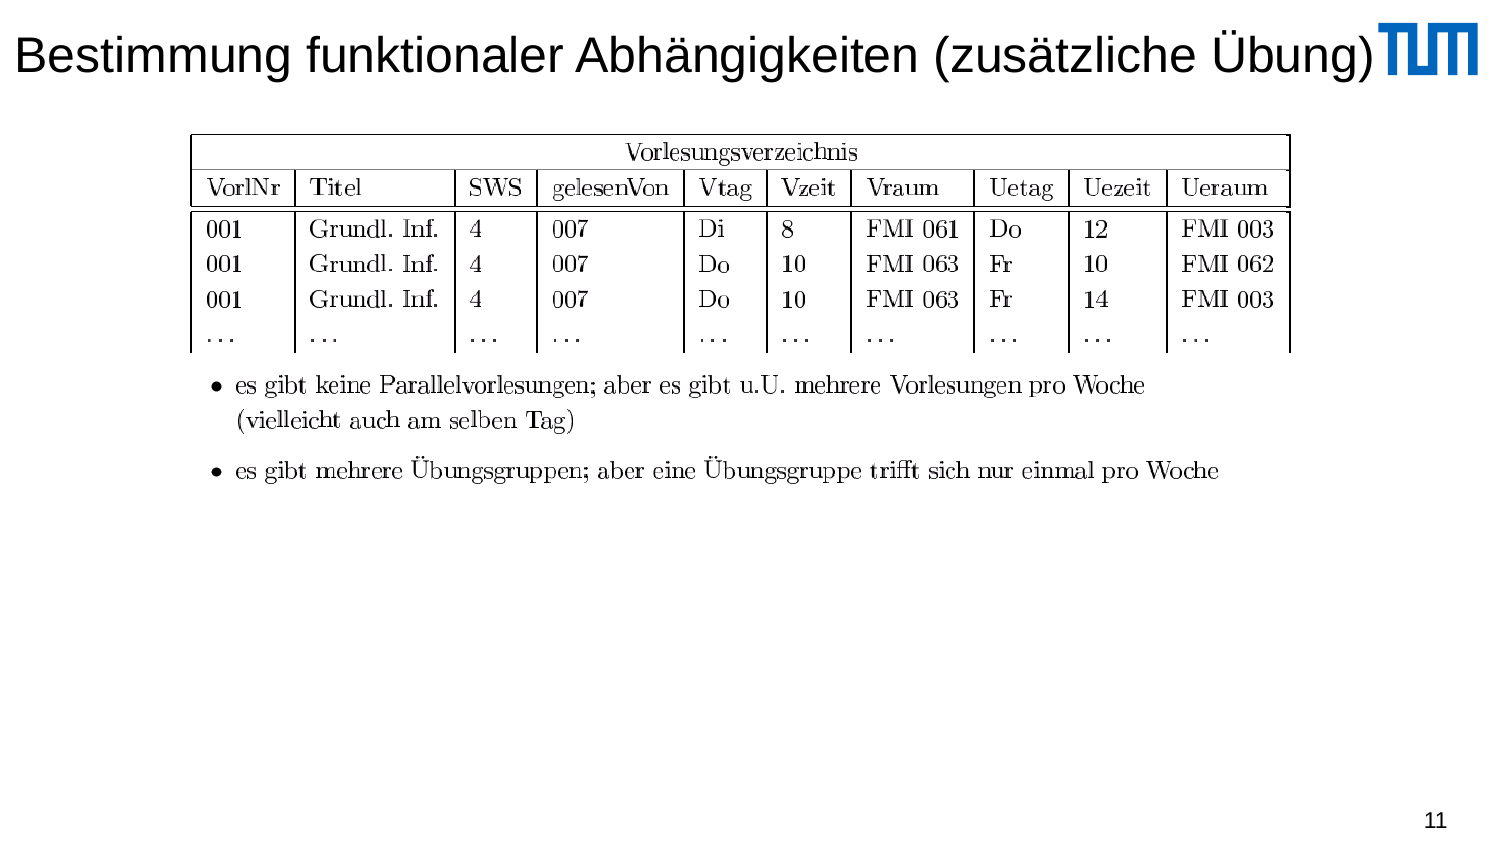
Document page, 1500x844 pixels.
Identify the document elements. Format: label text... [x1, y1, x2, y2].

slide_number 11 [1111, 796, 1448, 842]
title Bestimmung funktionaler Abhängigkeiten (zusätzliche Übung) [0, 0, 1500, 141]
picture [174, 126, 1301, 499]
